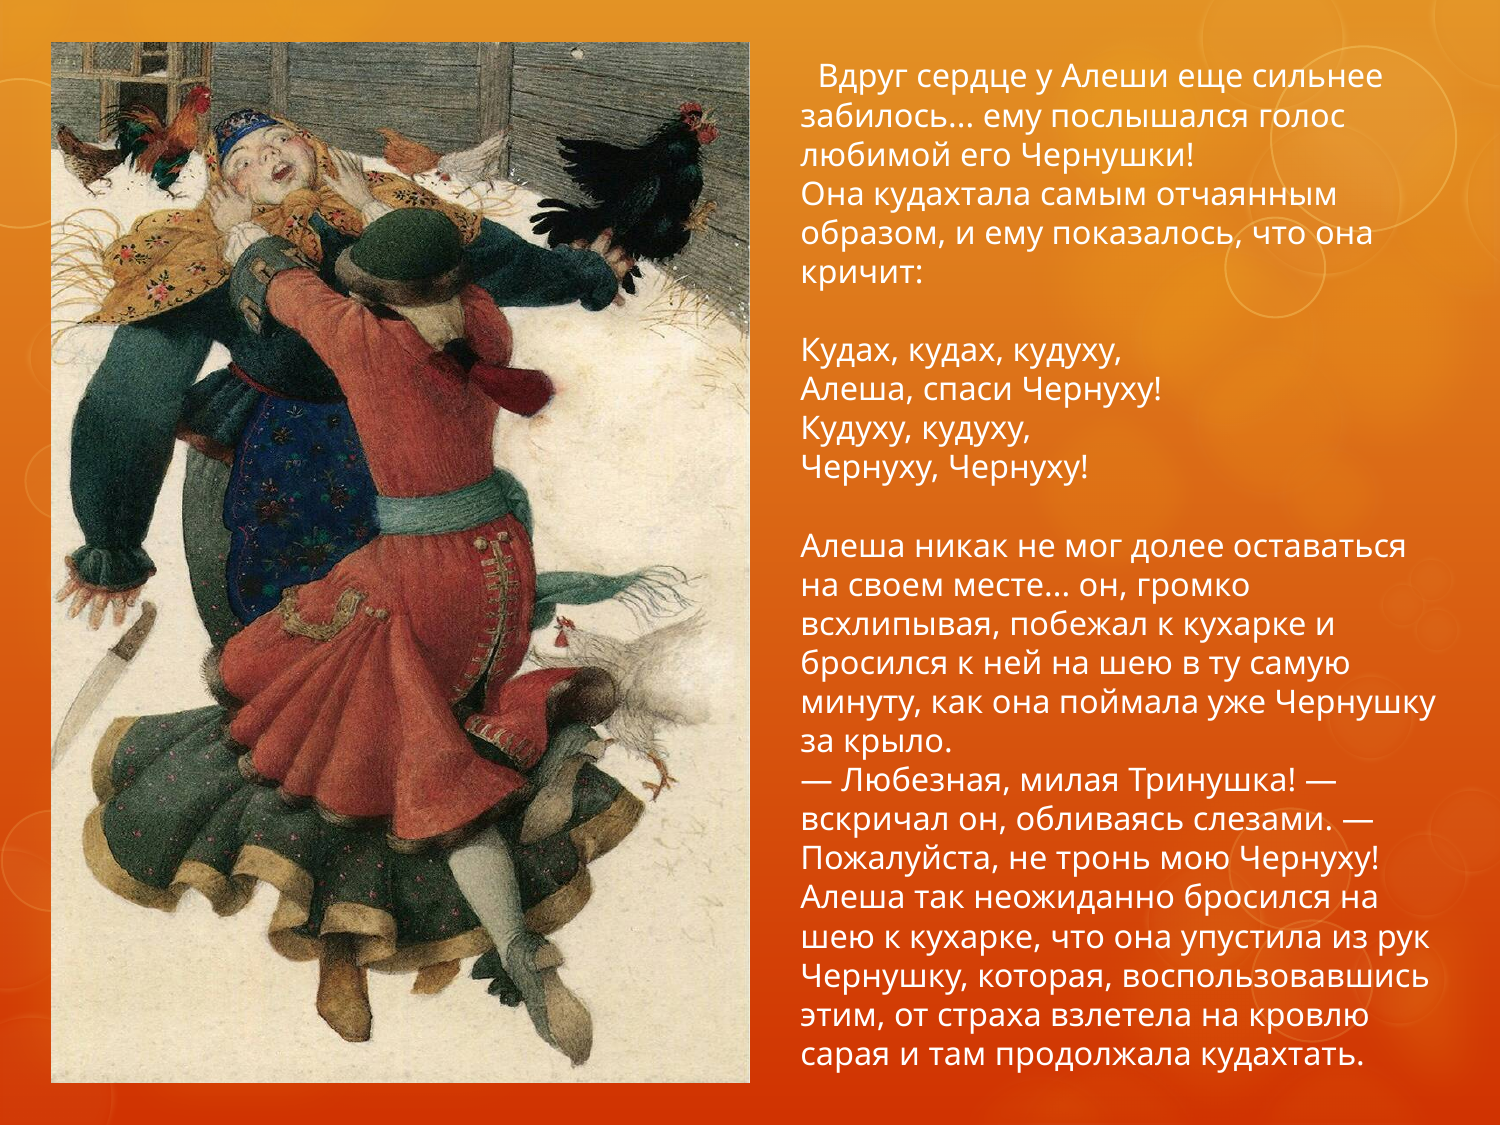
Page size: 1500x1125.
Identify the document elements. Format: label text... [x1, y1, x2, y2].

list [50, 42, 751, 1083]
title Вдруг сердце у Алеши еще сильнее забилось... ему послышался голос любимой его Чернушки! Она кудахтала самым отчаянным образом, и ему показалось, что она кричит: Кудах, кудах, кудуху, Алеша, спаси Чернуху! Кудуху, кудуху, Чернуху, Чернуху! Алеша никак не мог долее оставаться на своем месте... он, громко всхлипывая, побежал к кухарке и бросился к ней на шею в ту самую минуту, как она поймала уже Чернушку за крыло. — Любезная, милая Тринушка! — вскричал он, обливаясь слезами. — Пожалуйста, не тронь мою Чернуху! Алеша так неожиданно бросился на шею к кухарке, что она упустила из рук Чернушку, которая, воспользовавшись этим, от страха взлетела на кровлю сарая и там продолжала кудахтать. [785, 45, 1471, 1083]
